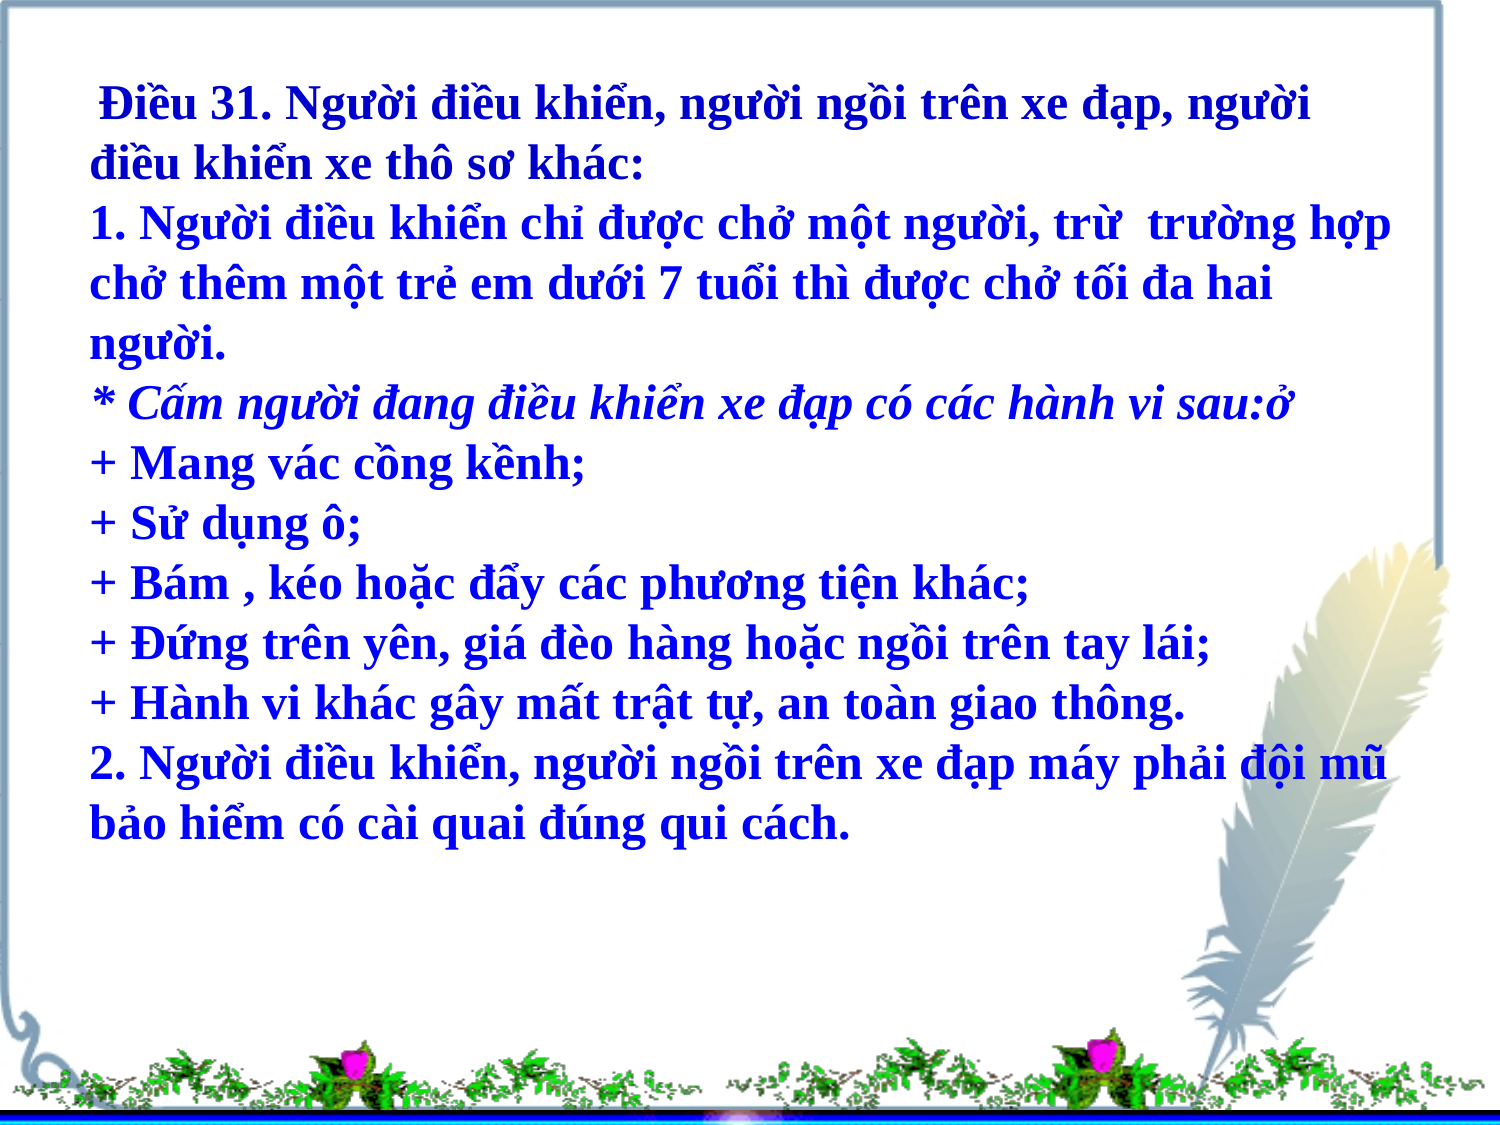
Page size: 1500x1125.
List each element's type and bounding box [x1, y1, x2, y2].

picture [0, 1024, 1500, 1125]
text_box [0, 0, 1500, 1035]
